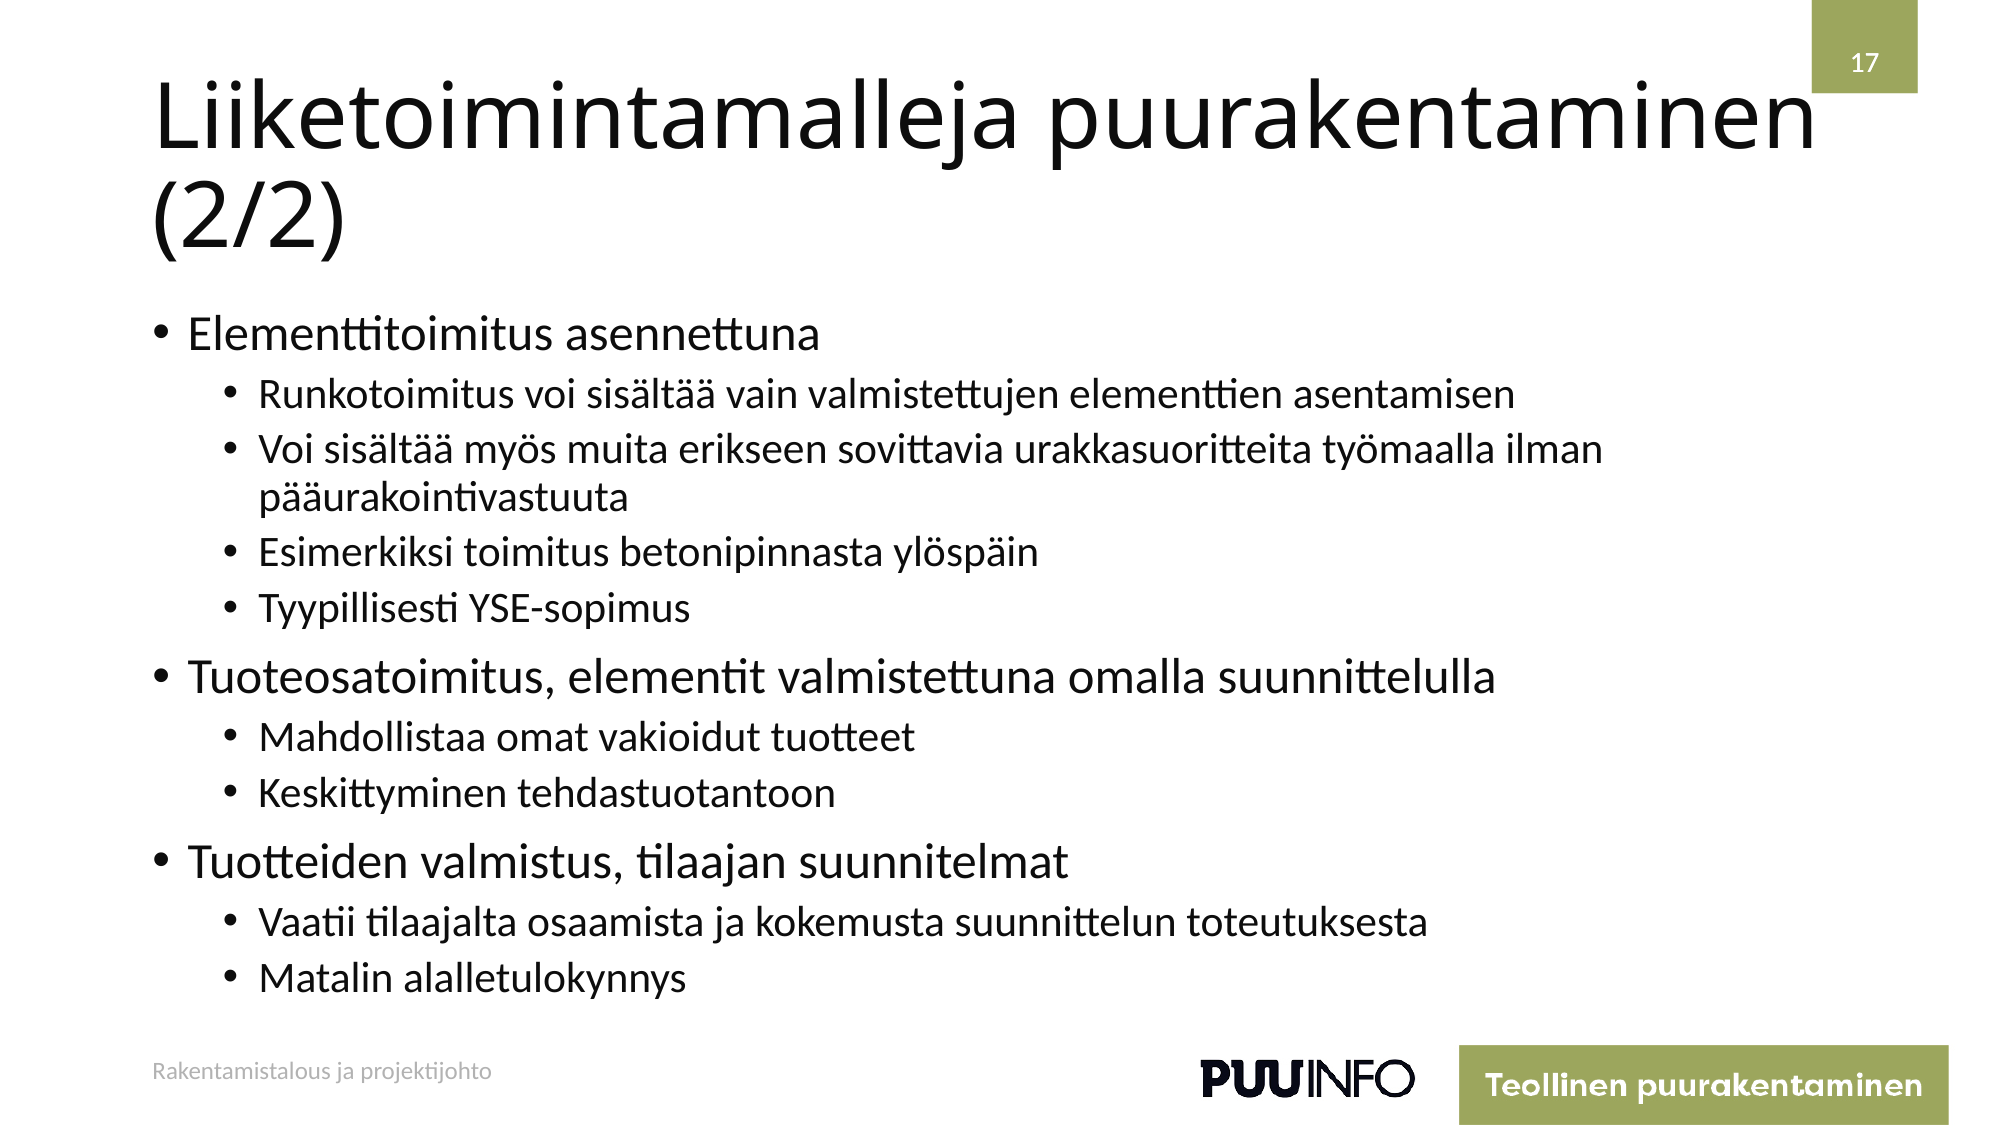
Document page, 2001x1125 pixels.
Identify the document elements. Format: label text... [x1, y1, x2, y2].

picture [0, 0, 2000, 1125]
footer Rakentamistalous ja projektijohto [137, 1039, 813, 1100]
list Elementtitoimitus asennettuna Runkotoimitus voi sisältää vain valmistettujen elementtien asentamisen Voi sisältää myös muita erikseen sovittavia urakkasuoritteita työmaalla ilman pääurakointivastuuta Esimerkiksi toimitus betonipinnasta ylöspäin Tyypillisesti YSE-sopimus Tuoteosatoimitus, elementit valmistettuna omalla suunnittelulla Mahdollistaa omat vakioidut tuotteet Keskittyminen tehdastuotantoon Tuotteiden valmistus, tilaajan suunnitelmat Vaatii tilaajalta osaamista ja kokemusta suunnittelun toteutuksesta Matalin alalletulokynnys [137, 299, 1863, 1014]
title Liiketoimintamalleja puurakentaminen (2/2) [137, 59, 1863, 278]
slide_number 17 [1811, 29, 1918, 93]
